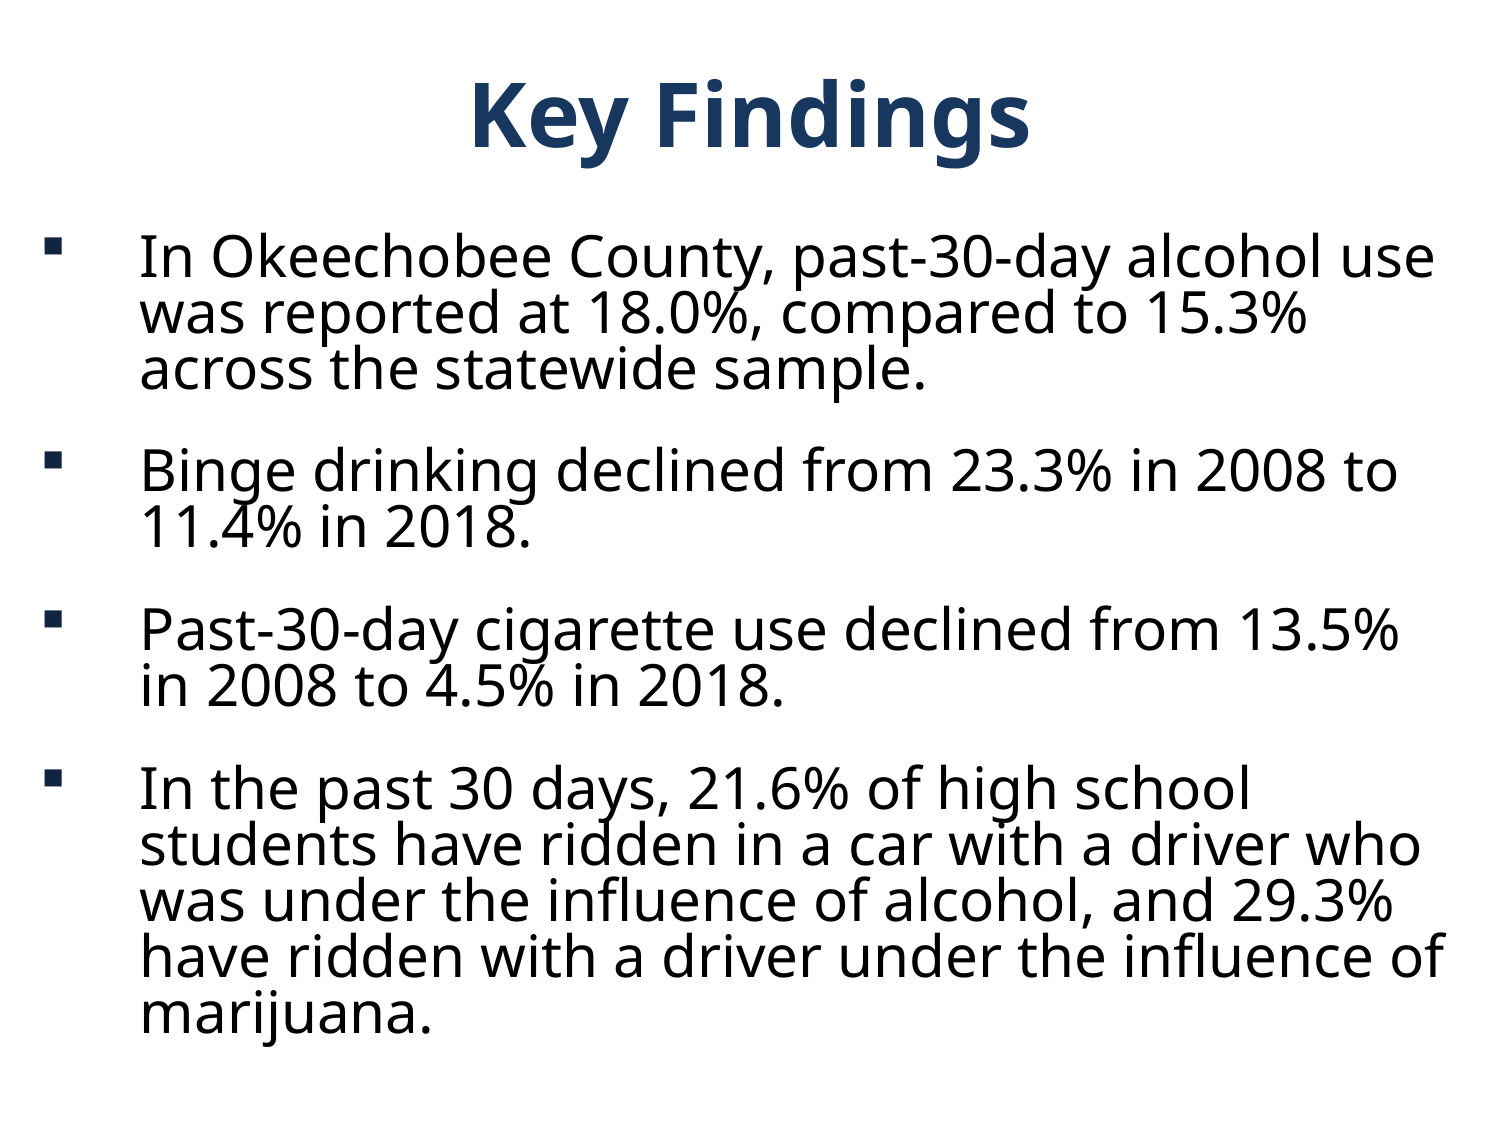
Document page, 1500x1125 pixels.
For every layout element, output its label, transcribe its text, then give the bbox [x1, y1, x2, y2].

text_box Key Findings [37, 62, 1463, 175]
text_box In Okeechobee County, past-30-day alcohol use was reported at 18.0%, compared to 15.3% across the statewide sample. Binge drinking declined from 23.3% in 2008 to 11.4% in 2018. Past-30-day cigarette use declined from 13.5% in 2008 to 4.5% in 2018. In the past 30 days, 21.6% of high school students have ridden in a car with a driver who was under the influence of alcohol, and 29.3% have ridden with a driver under the influence of marijuana. [24, 224, 1475, 950]
